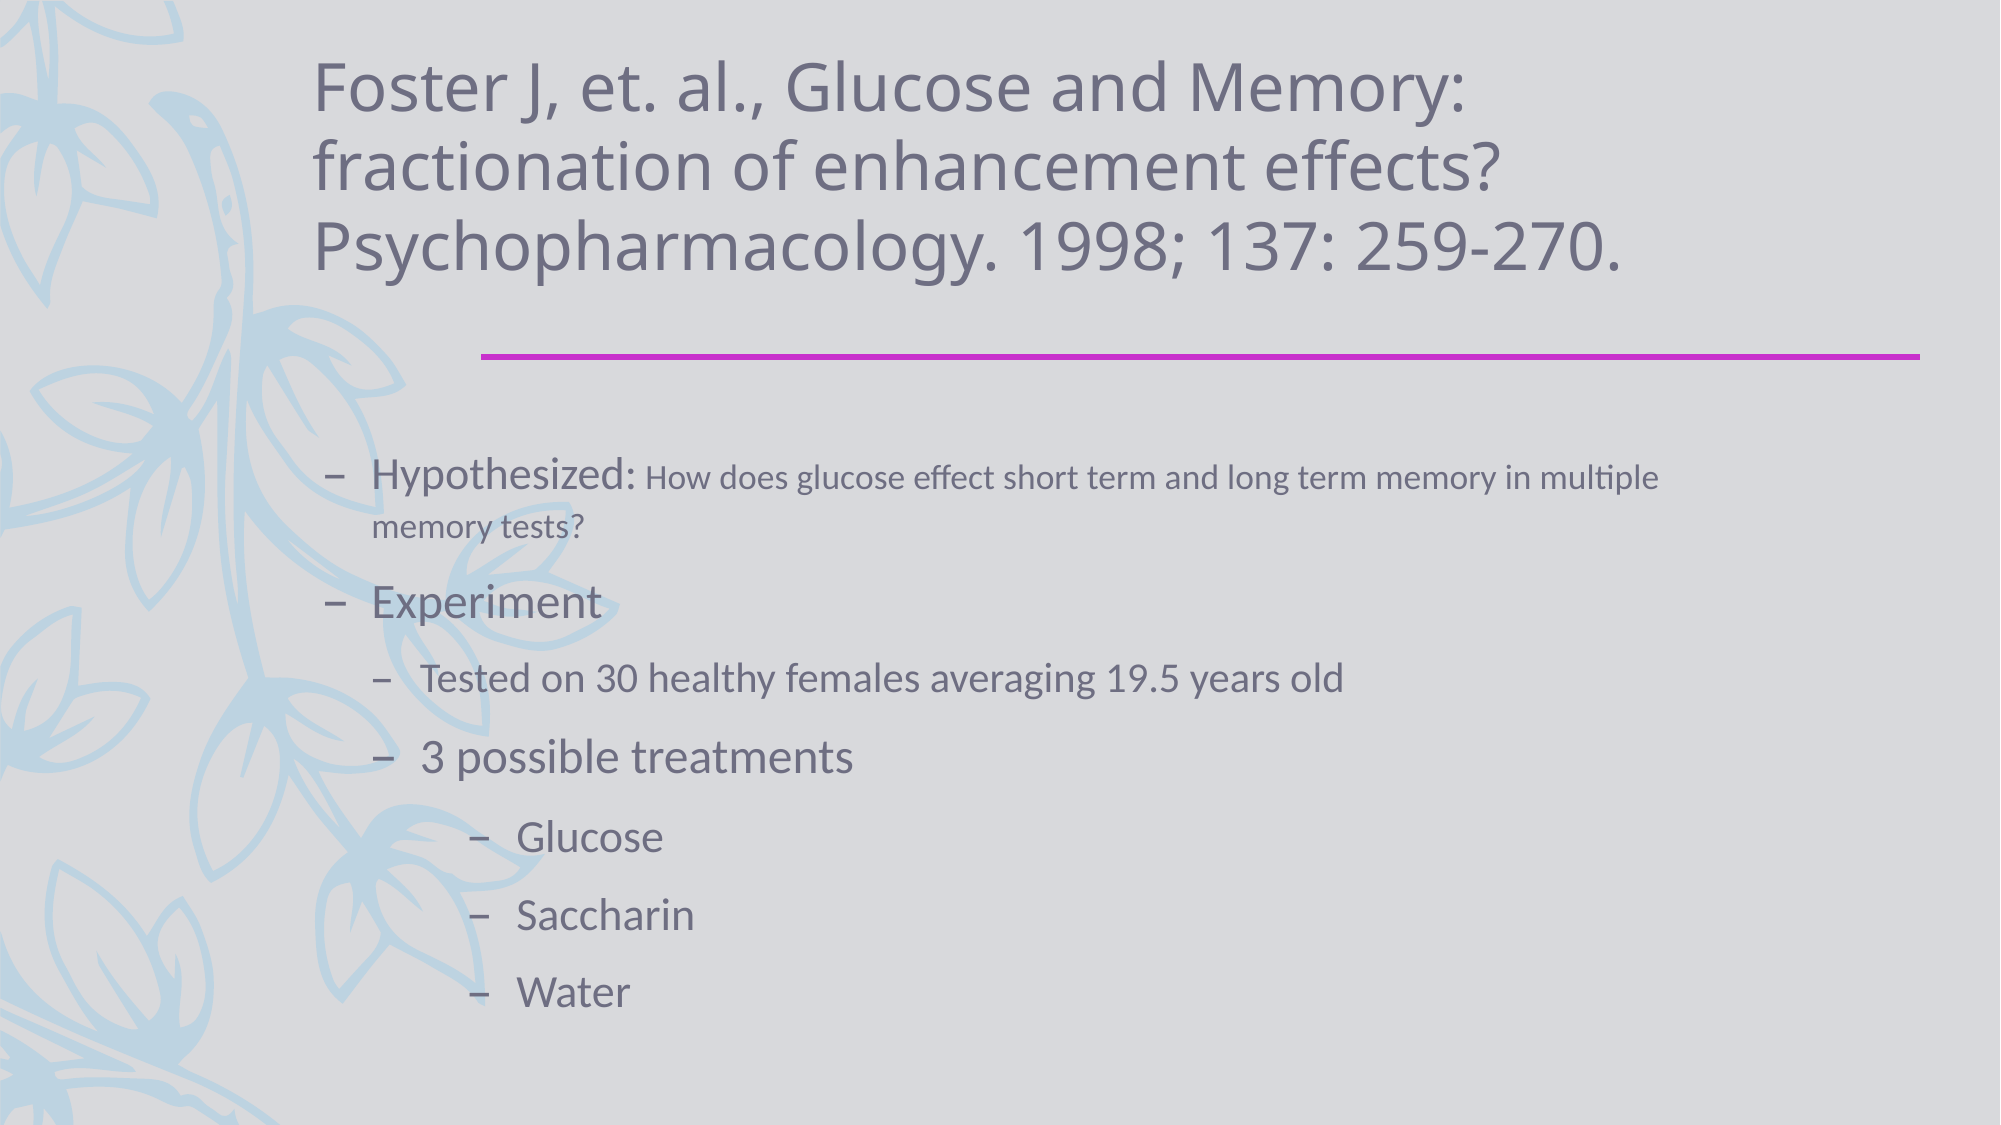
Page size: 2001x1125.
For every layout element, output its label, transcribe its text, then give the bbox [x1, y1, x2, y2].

title Foster J, et. al., Glucose and Memory: fractionation of enhancement effects? Psychopharmacology. 1998; 137: 259-270. [297, 40, 1758, 297]
list Hypothesized: How does glucose effect short term and long term memory in multiple memory tests? Experiment Tested on 30 healthy females averaging 19.5 years old 3 possible treatments Glucose Saccharin Water [308, 429, 1748, 1029]
